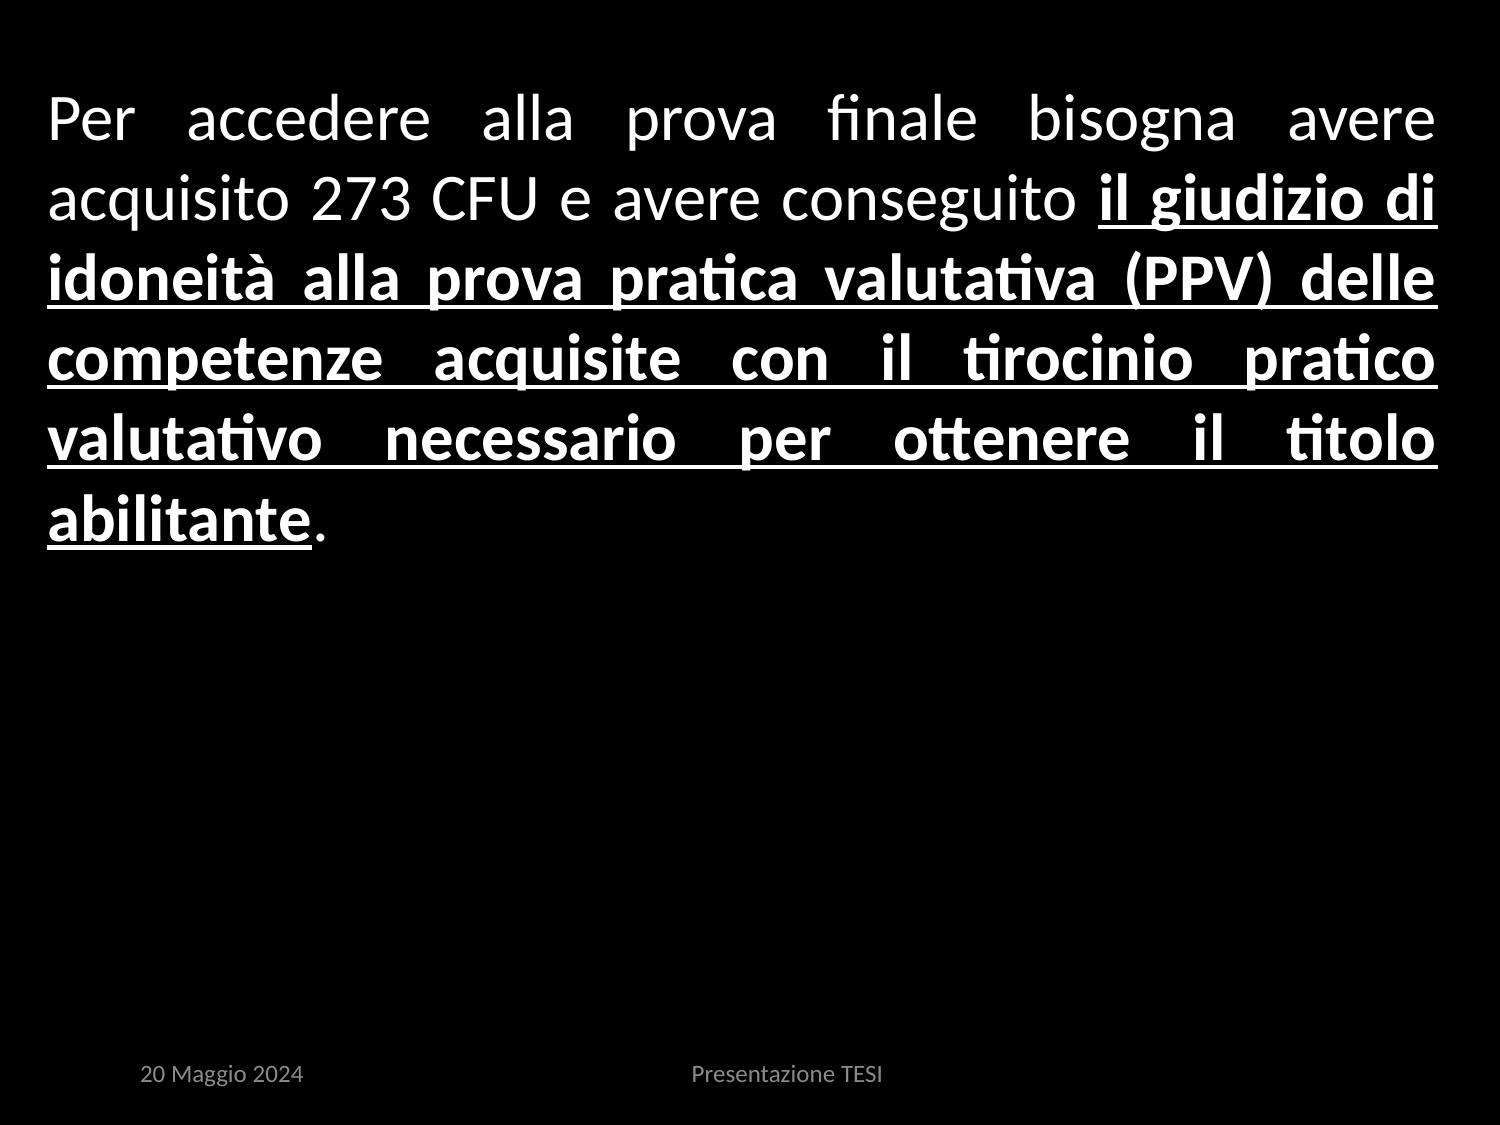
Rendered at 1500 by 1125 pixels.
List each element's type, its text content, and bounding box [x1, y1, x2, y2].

footer Presentazione TESI [549, 1042, 1025, 1103]
slide_number 20 Maggio 2024 [125, 1042, 475, 1103]
list Per accedere alla prova finale bisogna avere acquisito 273 CFU e avere conseguito il giudizio di idoneità alla prova pratica valutativa (PPV) delle competenze acquisite con il tirocinio pratico valutativo necessario per ottenere il titolo abilitante. [32, 66, 1453, 772]
